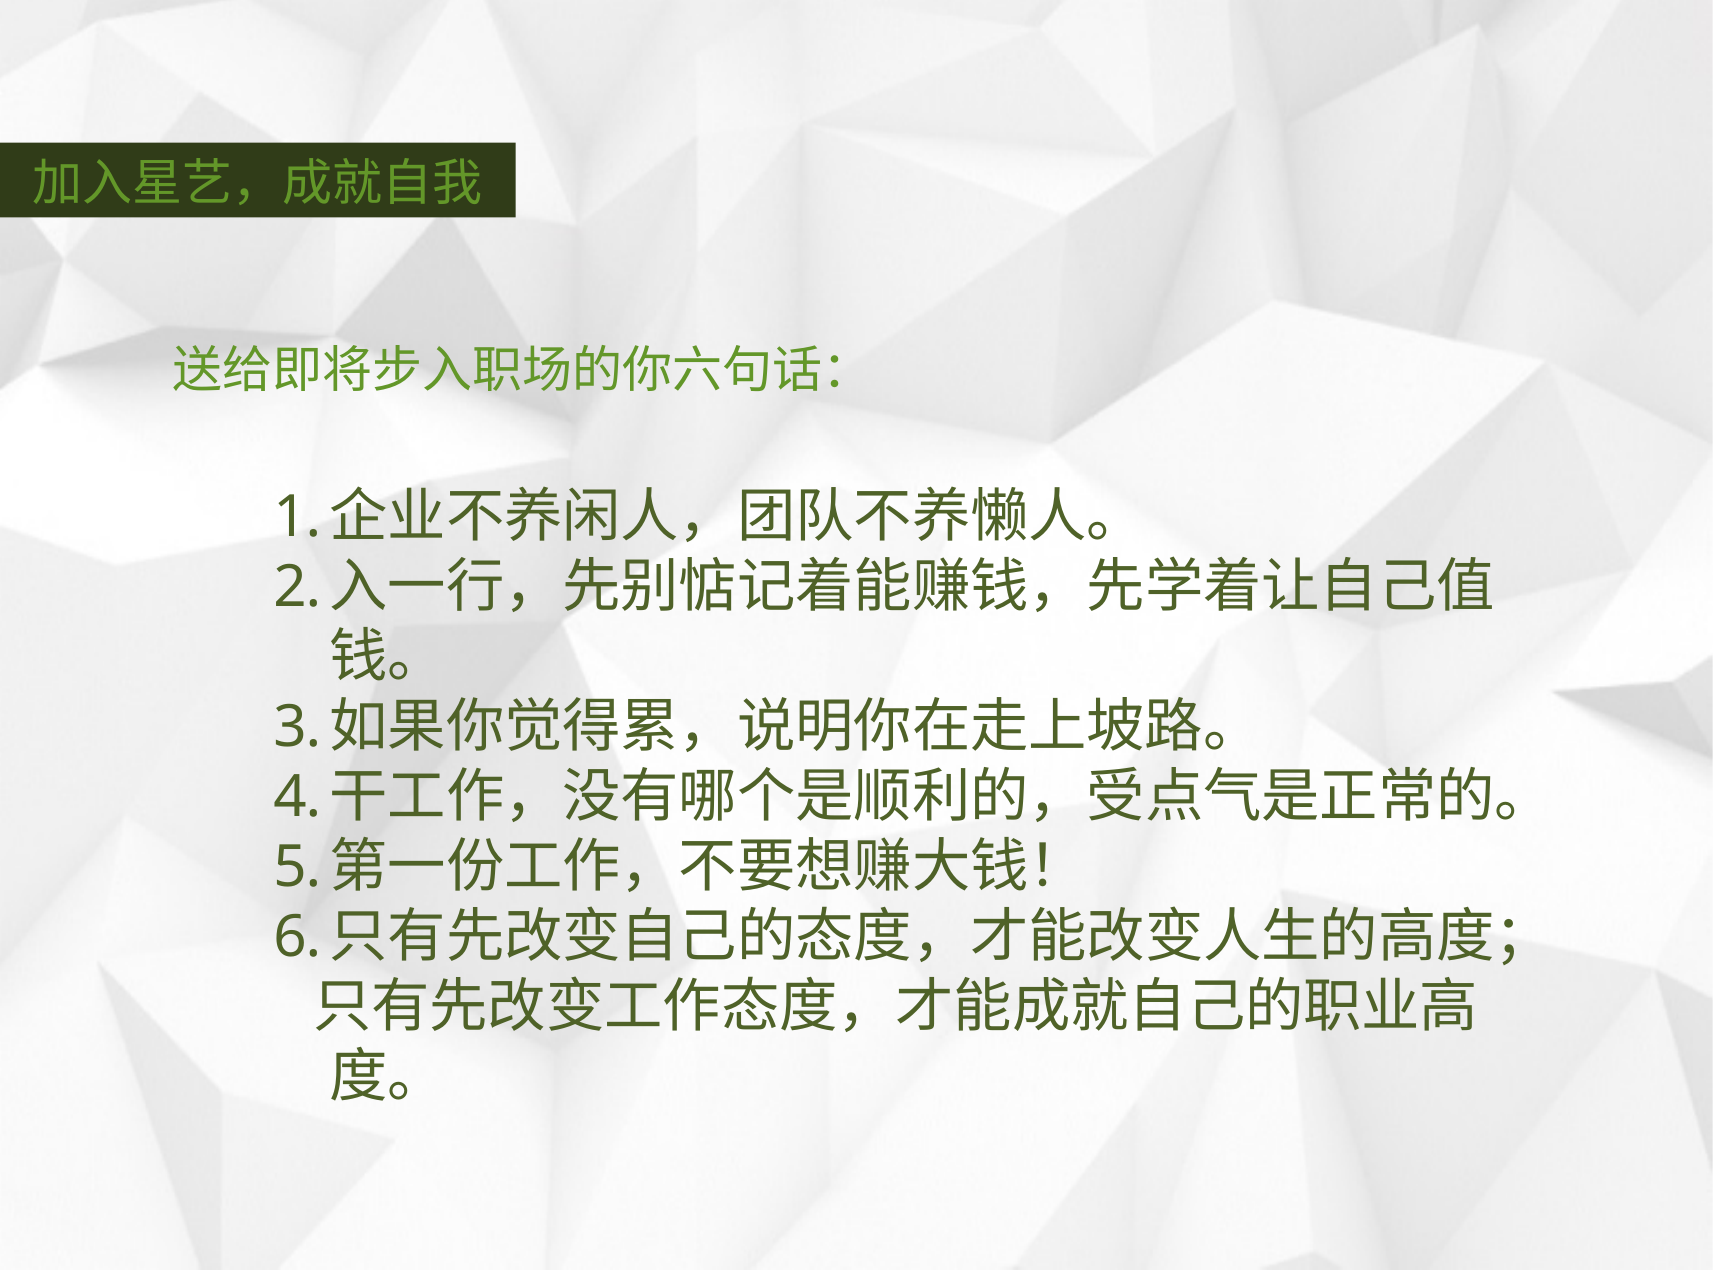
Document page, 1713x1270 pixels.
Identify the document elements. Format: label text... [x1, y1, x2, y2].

picture [0, 0, 1713, 1270]
text_box 加入星艺，成就自我 [0, 142, 516, 218]
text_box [105, 329, 1584, 981]
